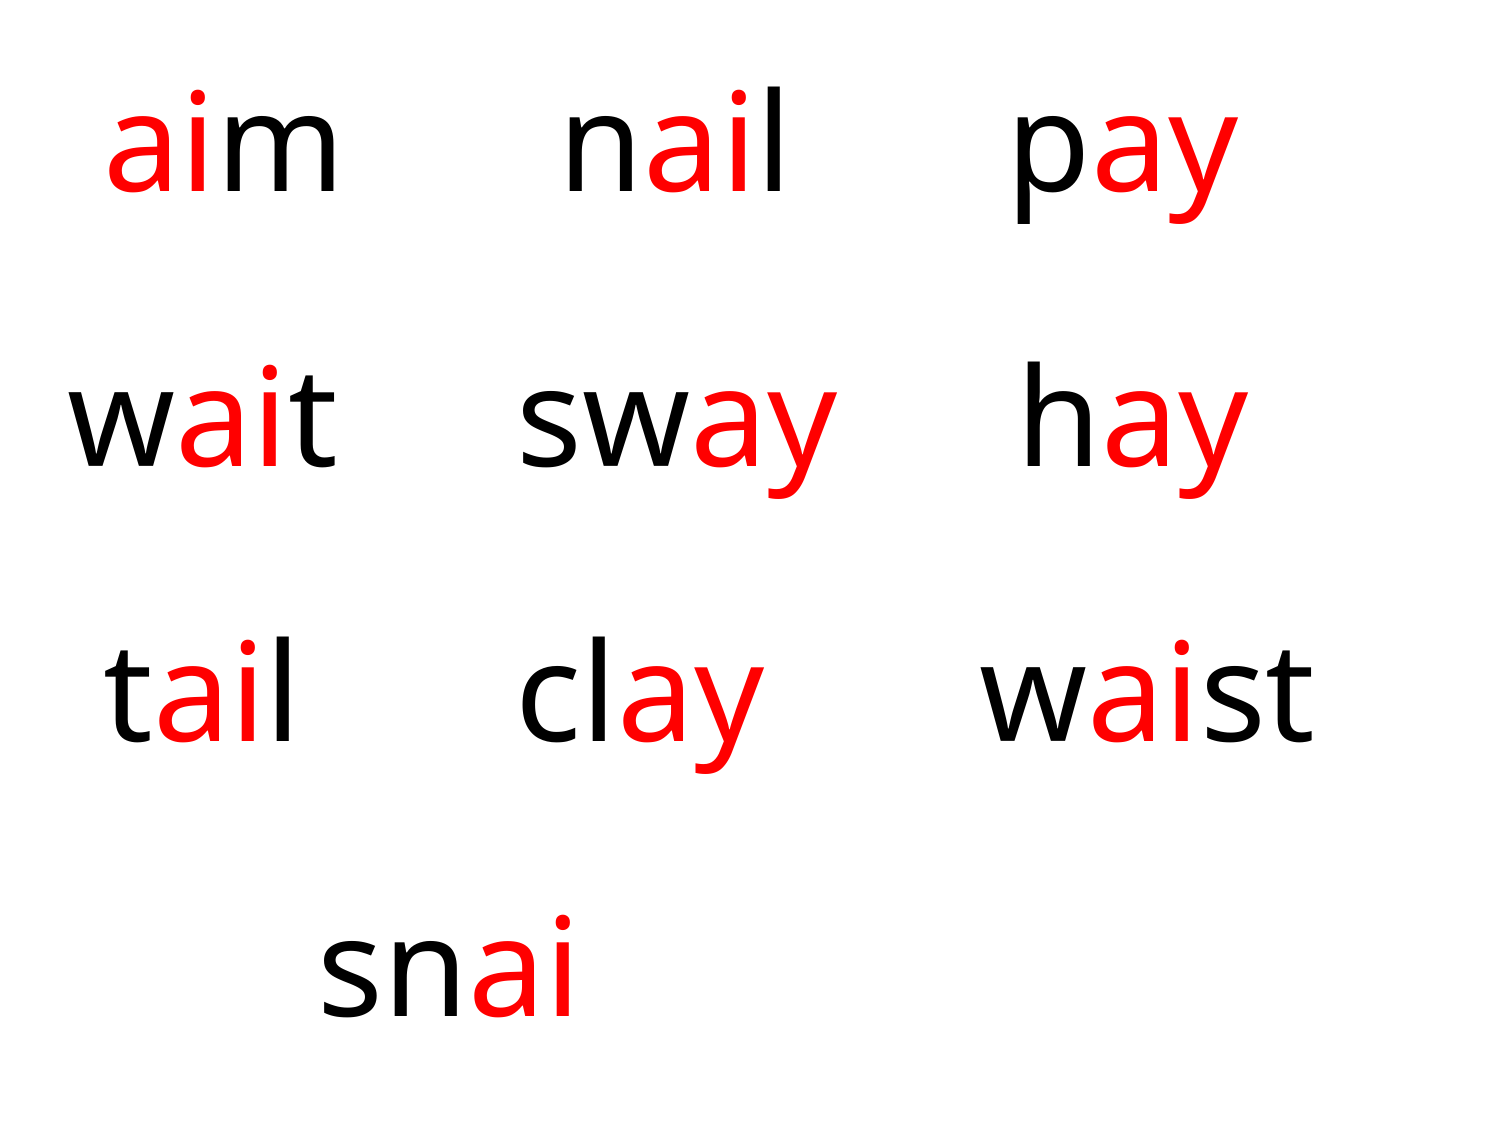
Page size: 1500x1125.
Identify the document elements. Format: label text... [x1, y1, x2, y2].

text_box aim nail pay wait sway hay tail clay waist snai [17, 47, 1481, 1052]
